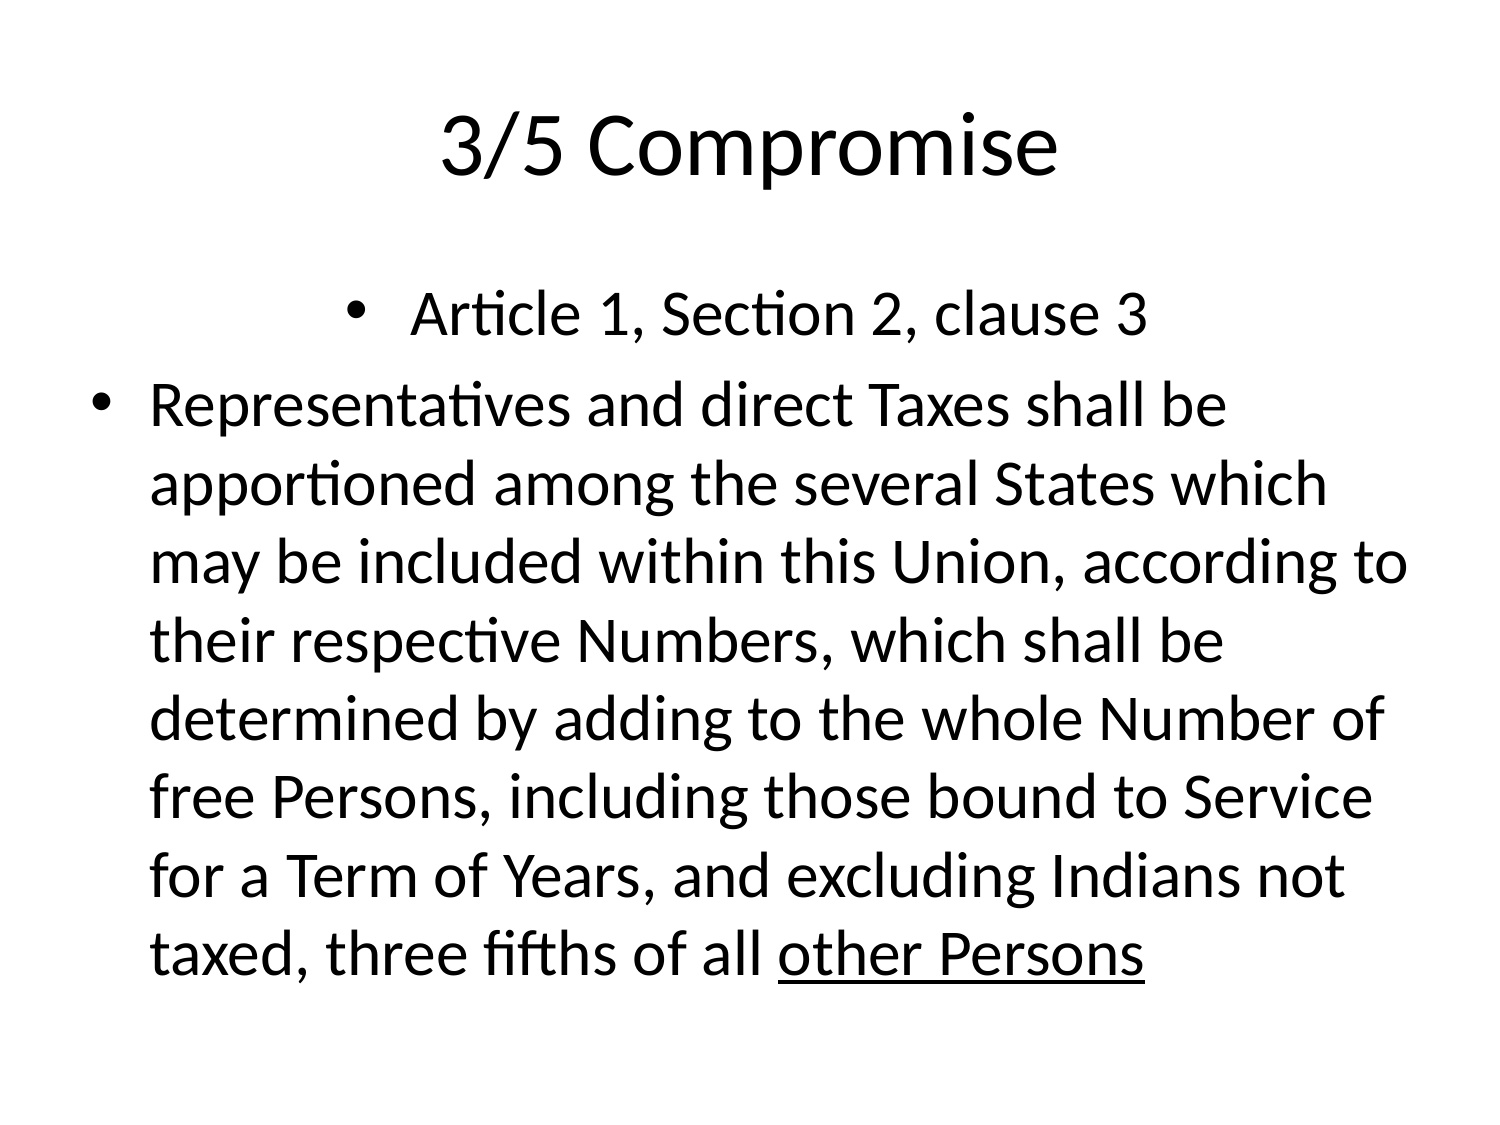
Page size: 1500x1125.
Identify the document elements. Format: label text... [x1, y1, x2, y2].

title 3/5 Compromise [75, 45, 1425, 233]
list Article 1, Section 2, clause 3 Representatives and direct Taxes shall be apportioned among the several States which may be included within this Union, according to their respective Numbers, which shall be determined by adding to the whole Number of free Persons, including those bound to Service for a Term of Years, and excluding Indians not taxed, three fifths of all other Persons [75, 262, 1425, 1005]
